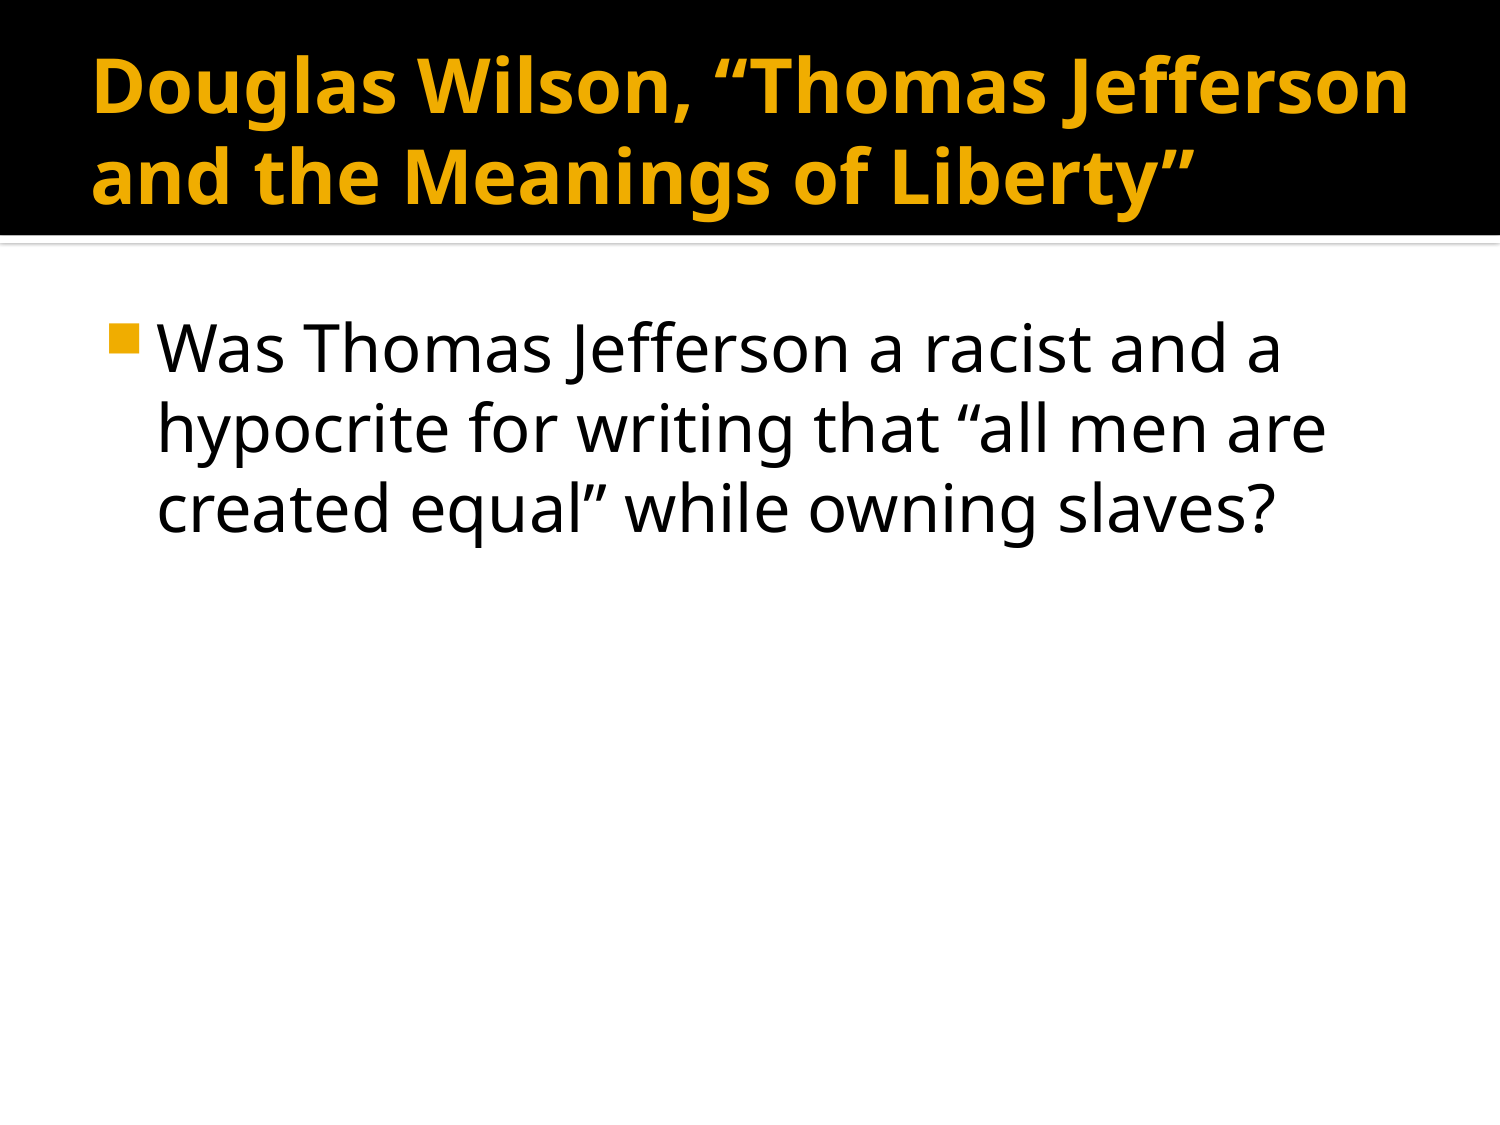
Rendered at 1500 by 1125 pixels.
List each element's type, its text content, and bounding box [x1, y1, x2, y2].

list Was Thomas Jefferson a racist and a hypocrite for writing that “all men are created equal” while owning slaves? [75, 291, 1425, 1050]
title Douglas Wilson, “Thomas Jefferson and the Meanings of Liberty” [75, 25, 1425, 231]
